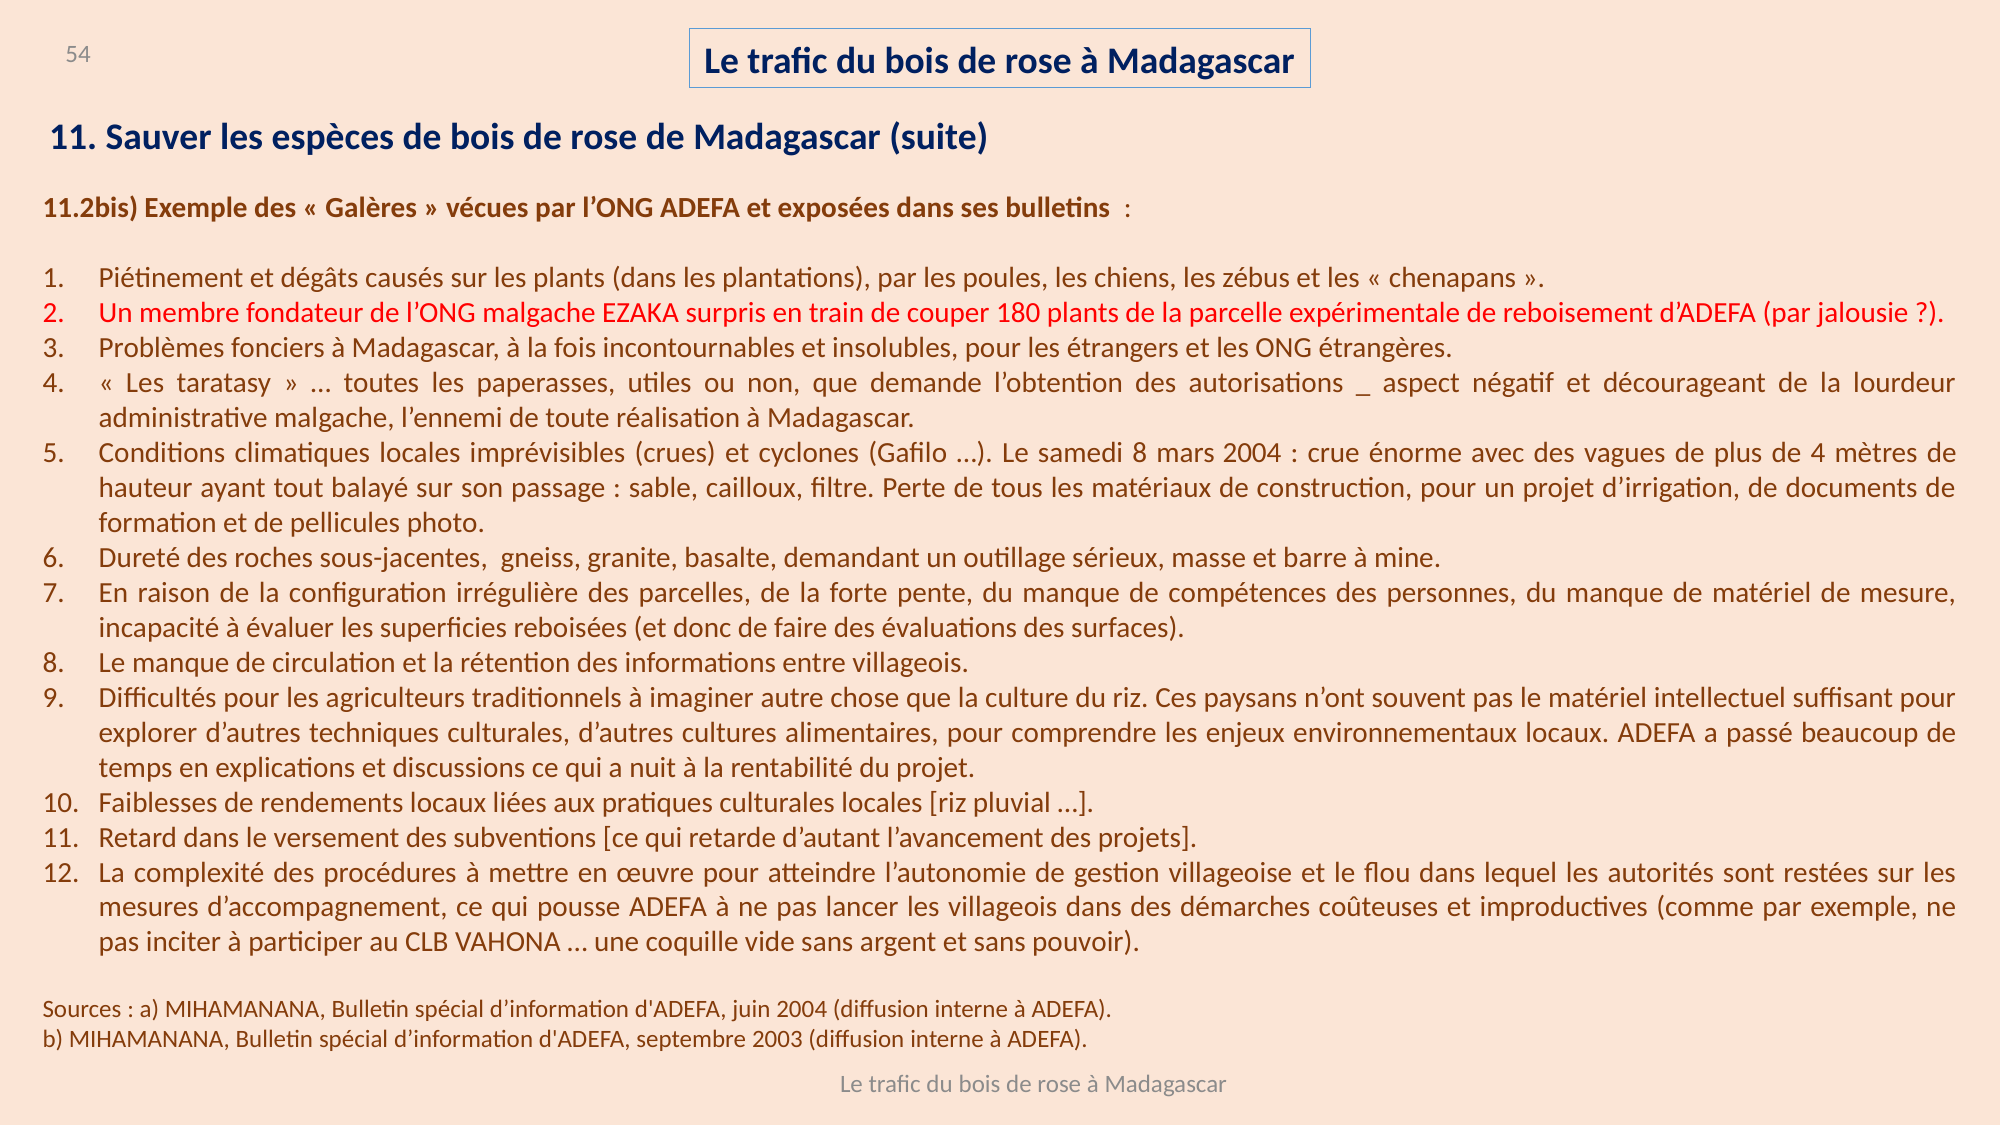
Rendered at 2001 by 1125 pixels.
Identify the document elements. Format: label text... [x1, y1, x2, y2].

text_box 11.2bis) Exemple des « Galères » vécues par l’ONG ADEFA et exposées dans ses bulletins : Piétinement et dégâts causés sur les plants (dans les plantations), par les poules, les chiens, les zébus et les « chenapans ». Un membre fondateur de l’ONG malgache EZAKA surpris en train de couper 180 plants de la parcelle expérimentale de reboisement d’ADEFA (par jalousie ?). Problèmes fonciers à Madagascar, à la fois incontournables et insolubles, pour les étrangers et les ONG étrangères. « Les taratasy » … toutes les paperasses, utiles ou non, que demande l’obtention des autorisations _ aspect négatif et décourageant de la lourdeur administrative malgache, l’ennemi de toute réalisation à Madagascar. Conditions climatiques locales imprévisibles (crues) et cyclones (Gafilo …). Le samedi 8 mars 2004 : crue énorme avec des vagues de plus de 4 mètres de hauteur ayant tout balayé sur son passage : sable, cailloux, filtre. Perte de tous les matériaux de construction, pour un projet d’irrigation, de documents de formation et de pellicules photo. Dureté des roches sous-jacentes, gneiss, granite, basalte, demandant un outillage sérieux, masse et barre à mine. En raison de la configuration irrégulière des parcelles, de la forte pente, du manque de compétences des personnes, du manque de matériel de mesure, incapacité à évaluer les superficies reboisées (et donc de faire des évaluations des surfaces). Le manque de circulation et la rétention des informations entre villageois. Difficultés pour les agriculteurs traditionnels à imaginer autre chose que la culture du riz. Ces paysans n’ont souvent pas le matériel intellectuel suffisant pour explorer d’autres techniques culturales, d’autres cultures alimentaires, pour comprendre les enjeux environnementaux locaux. ADEFA a passé beaucoup de temps en explications et discussions ce qui a nuit à la rentabilité du projet. Faiblesses de rendements locaux liées aux pratiques culturales locales [riz pluvial …]. Retard dans le versement des subventions [ce qui retarde d’autant l’avancement des projets]. La complexité des procédures à mettre en œuvre pour atteindre l’autonomie de gestion villageoise et le flou dans lequel les autorités sont restées sur les mesures d’accompagnement, ce qui pousse ADEFA à ne pas lancer les villageois dans des démarches coûteuses et improductives (comme par exemple, ne pas inciter à participer au CLB VAHONA … une coquille vide sans argent et sans pouvoir). Sources : a) MIHAMANANA, Bulletin spécial d’information d'ADEFA, juin 2004 (diffusion interne à ADEFA). b) MIHAMANANA, Bulletin spécial d’information d'ADEFA, septembre 2003 (diffusion interne à ADEFA). [27, 181, 1973, 1060]
footer Le trafic du bois de rose à Madagascar [813, 1062, 1255, 1103]
text_box 11. Sauver les espèces de bois de rose de Madagascar (suite) [34, 104, 1050, 165]
text_box Le trafic du bois de rose à Madagascar [689, 28, 1311, 88]
slide_number 54 [34, 34, 106, 71]
